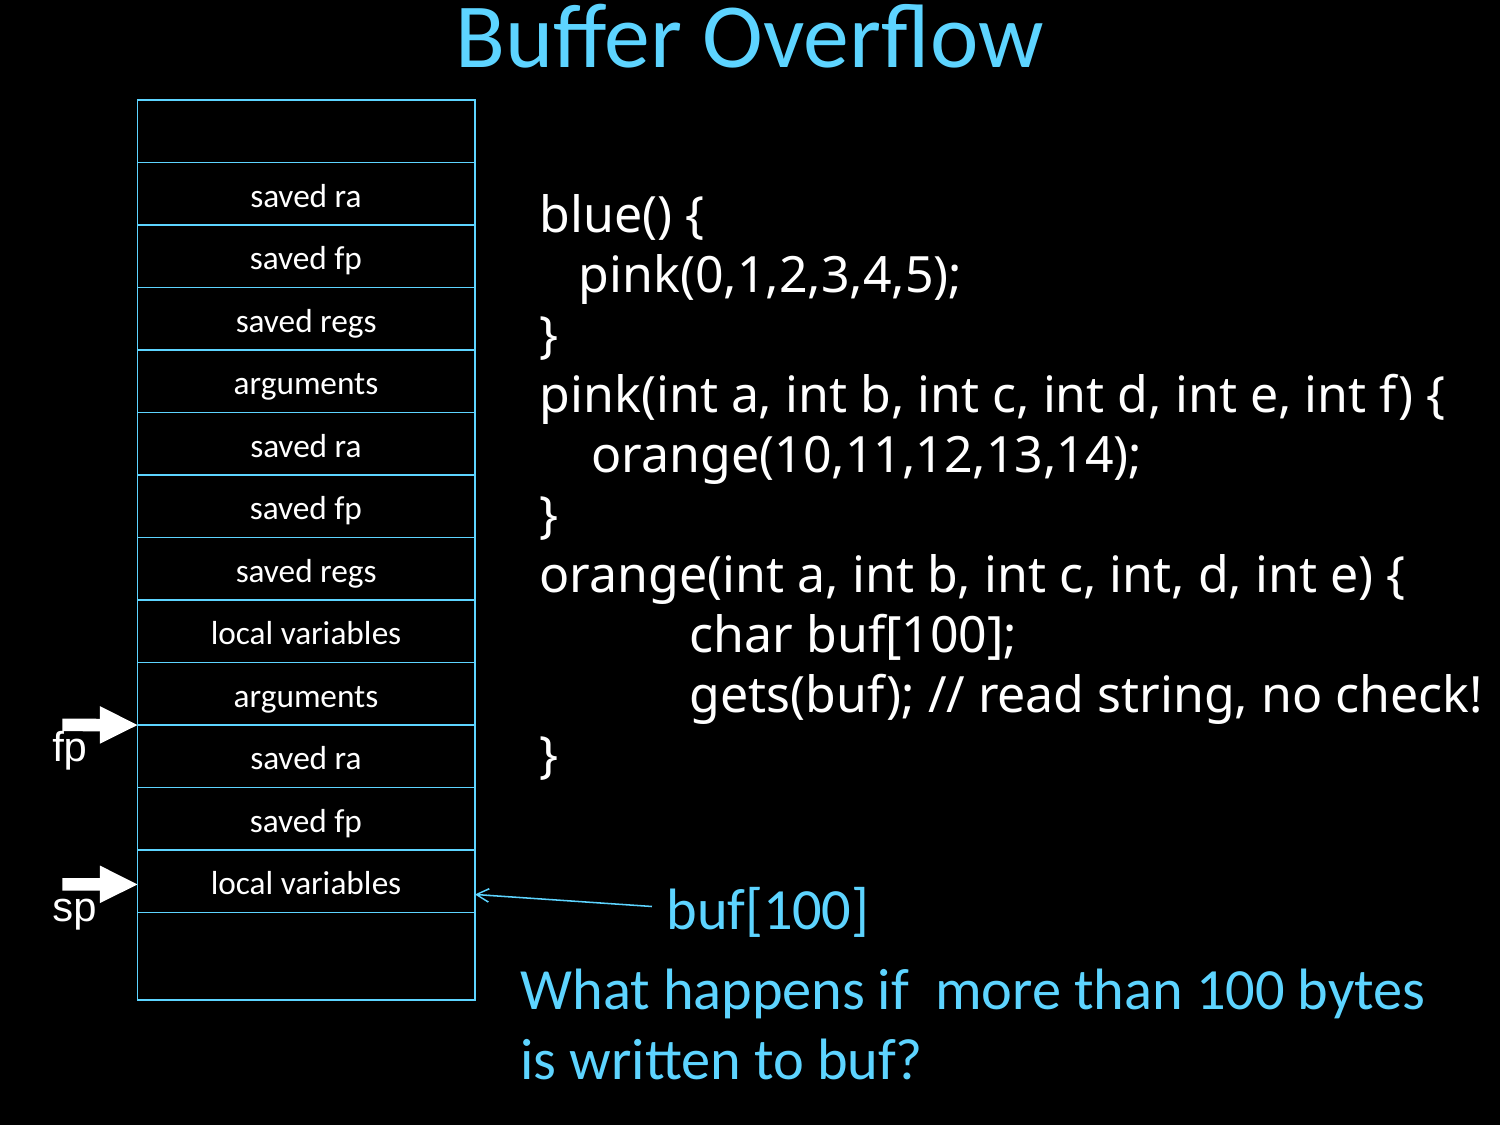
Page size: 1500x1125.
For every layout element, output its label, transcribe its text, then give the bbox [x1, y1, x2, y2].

text_box arguments [137, 350, 475, 412]
text_box saved fp [137, 225, 475, 288]
text_box saved regs [137, 288, 475, 350]
text_box arguments [137, 662, 475, 724]
text_box [137, 99, 475, 162]
text_box saved fp [137, 787, 475, 850]
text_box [474, 894, 651, 908]
text_box blue() { pink(0,1,2,3,4,5); } pink(int a, int b, int c, int d, int e, int f) { orange(10,11,12,13,14); } orange(int a, int b, int c, int, d, int e) { char buf[100]; gets(buf); // read string, no check! } [524, 174, 1500, 850]
text_box What happens if more than 100 bytes is written to buf? [505, 943, 1454, 1099]
text_box saved fp [137, 474, 475, 538]
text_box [37, 712, 138, 779]
text_box saved ra [137, 724, 475, 787]
text_box saved regs [137, 538, 475, 599]
text_box local variables [137, 599, 475, 662]
text_box local variables [137, 850, 475, 913]
text_box saved ra [137, 412, 475, 474]
title Buffer Overflow [112, 0, 1387, 112]
text_box [137, 913, 475, 1000]
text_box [37, 871, 138, 938]
text_box saved ra [137, 162, 475, 225]
text_box buf[100] [651, 864, 885, 949]
